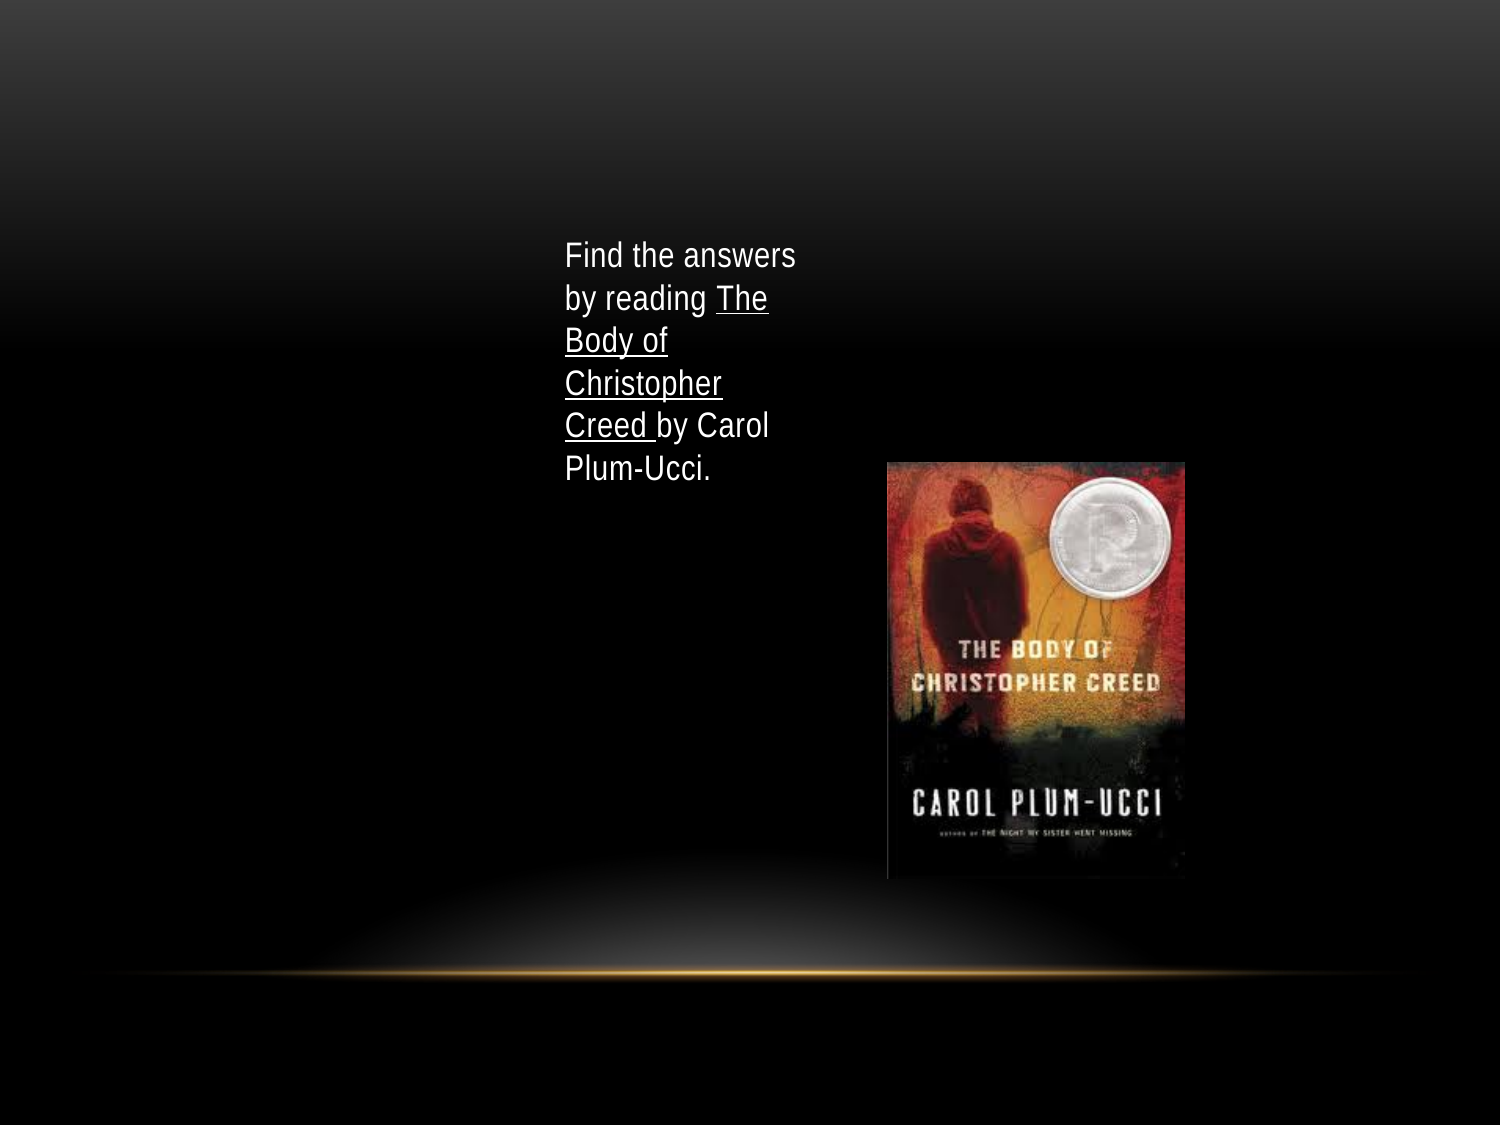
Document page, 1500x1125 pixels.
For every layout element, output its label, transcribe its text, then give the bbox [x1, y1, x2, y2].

picture [0, 0, 1500, 1125]
list Find the answers by reading The Body of Christopher Creed by Carol Plum-Ucci. [549, 224, 825, 813]
